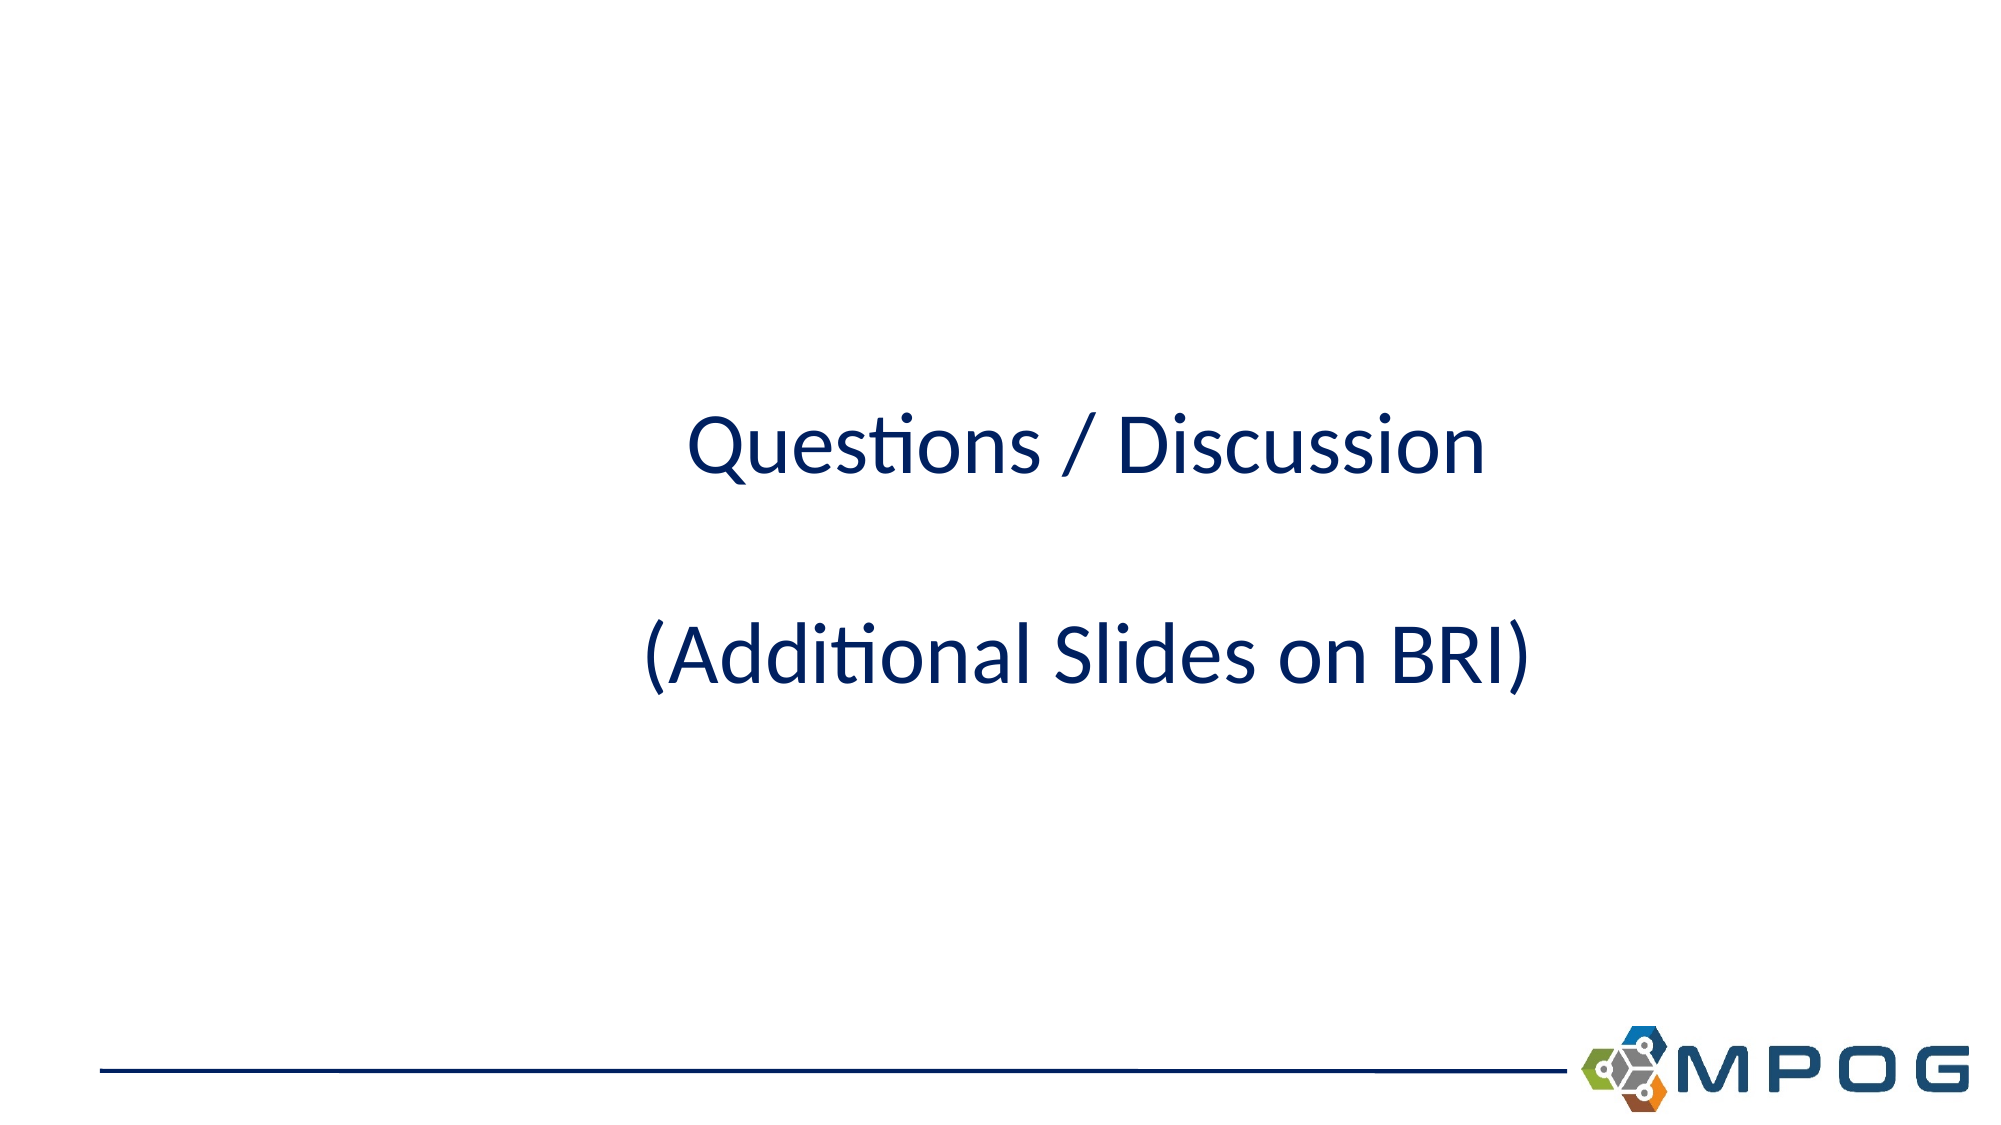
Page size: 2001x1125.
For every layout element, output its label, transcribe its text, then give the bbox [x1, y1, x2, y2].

title Questions / Discussion (Additional Slides on BRI) [399, 375, 1775, 709]
picture [1581, 1026, 1969, 1116]
